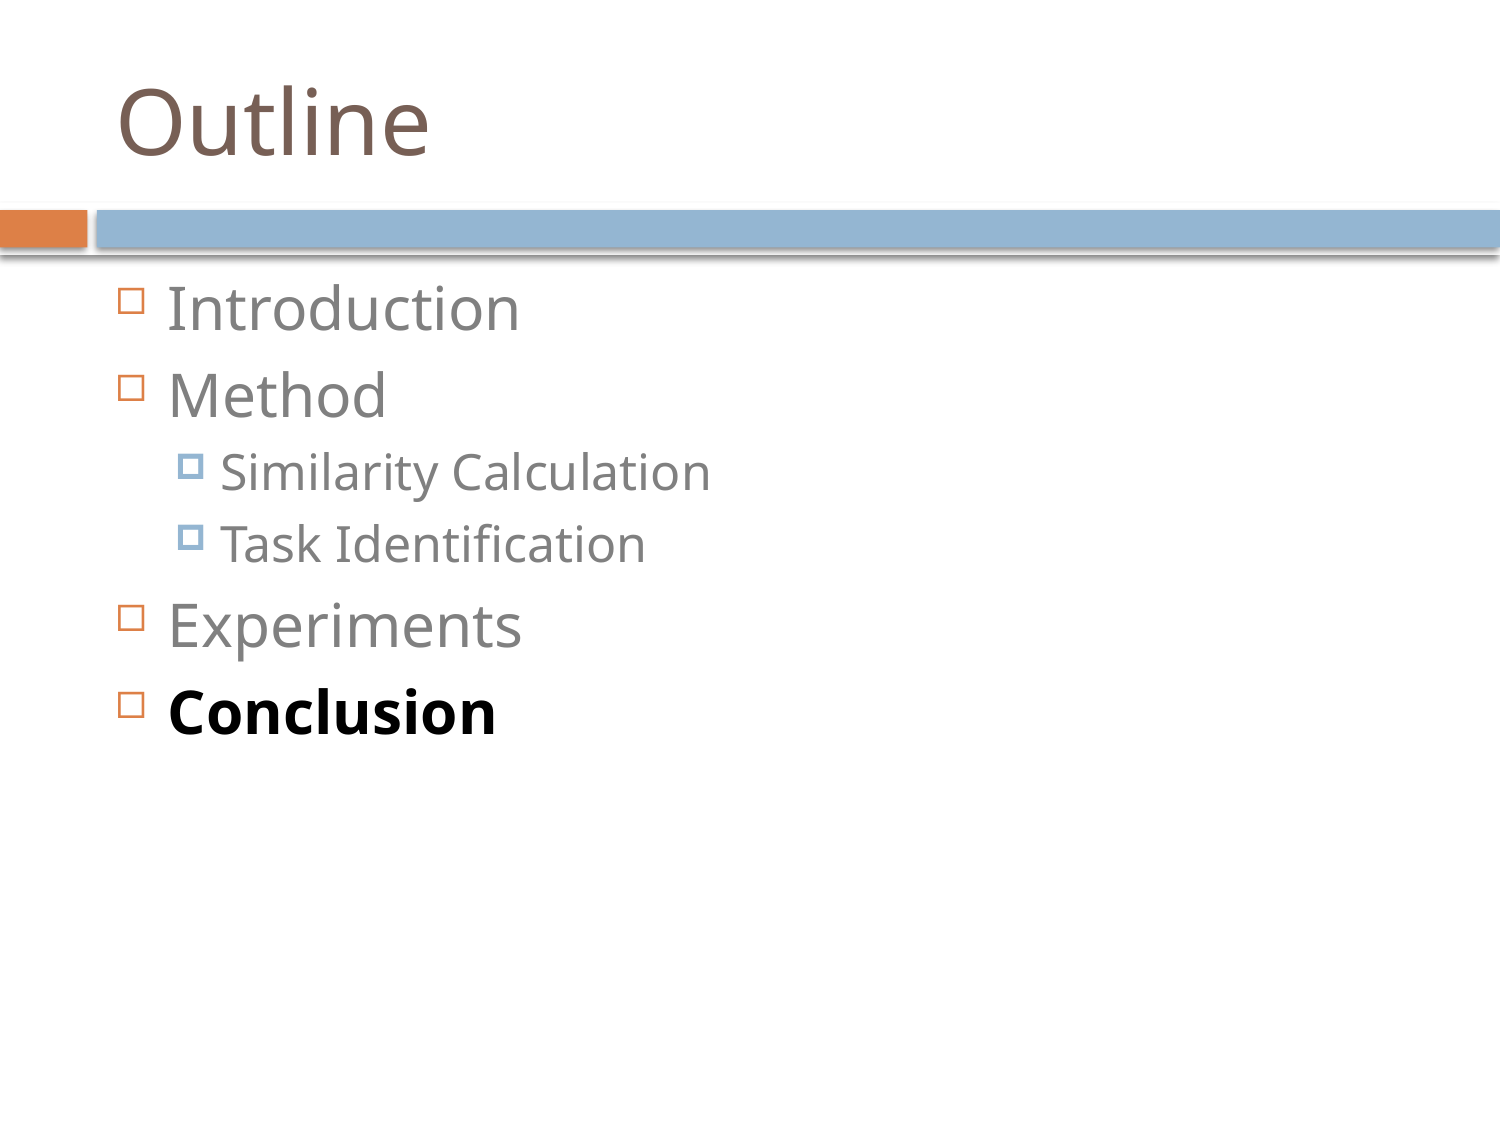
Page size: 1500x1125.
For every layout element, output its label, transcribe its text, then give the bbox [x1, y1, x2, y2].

list Introduction Method Similarity Calculation Task Identification Experiments Conclusion [100, 262, 1438, 1000]
title Outline [100, 37, 1438, 200]
